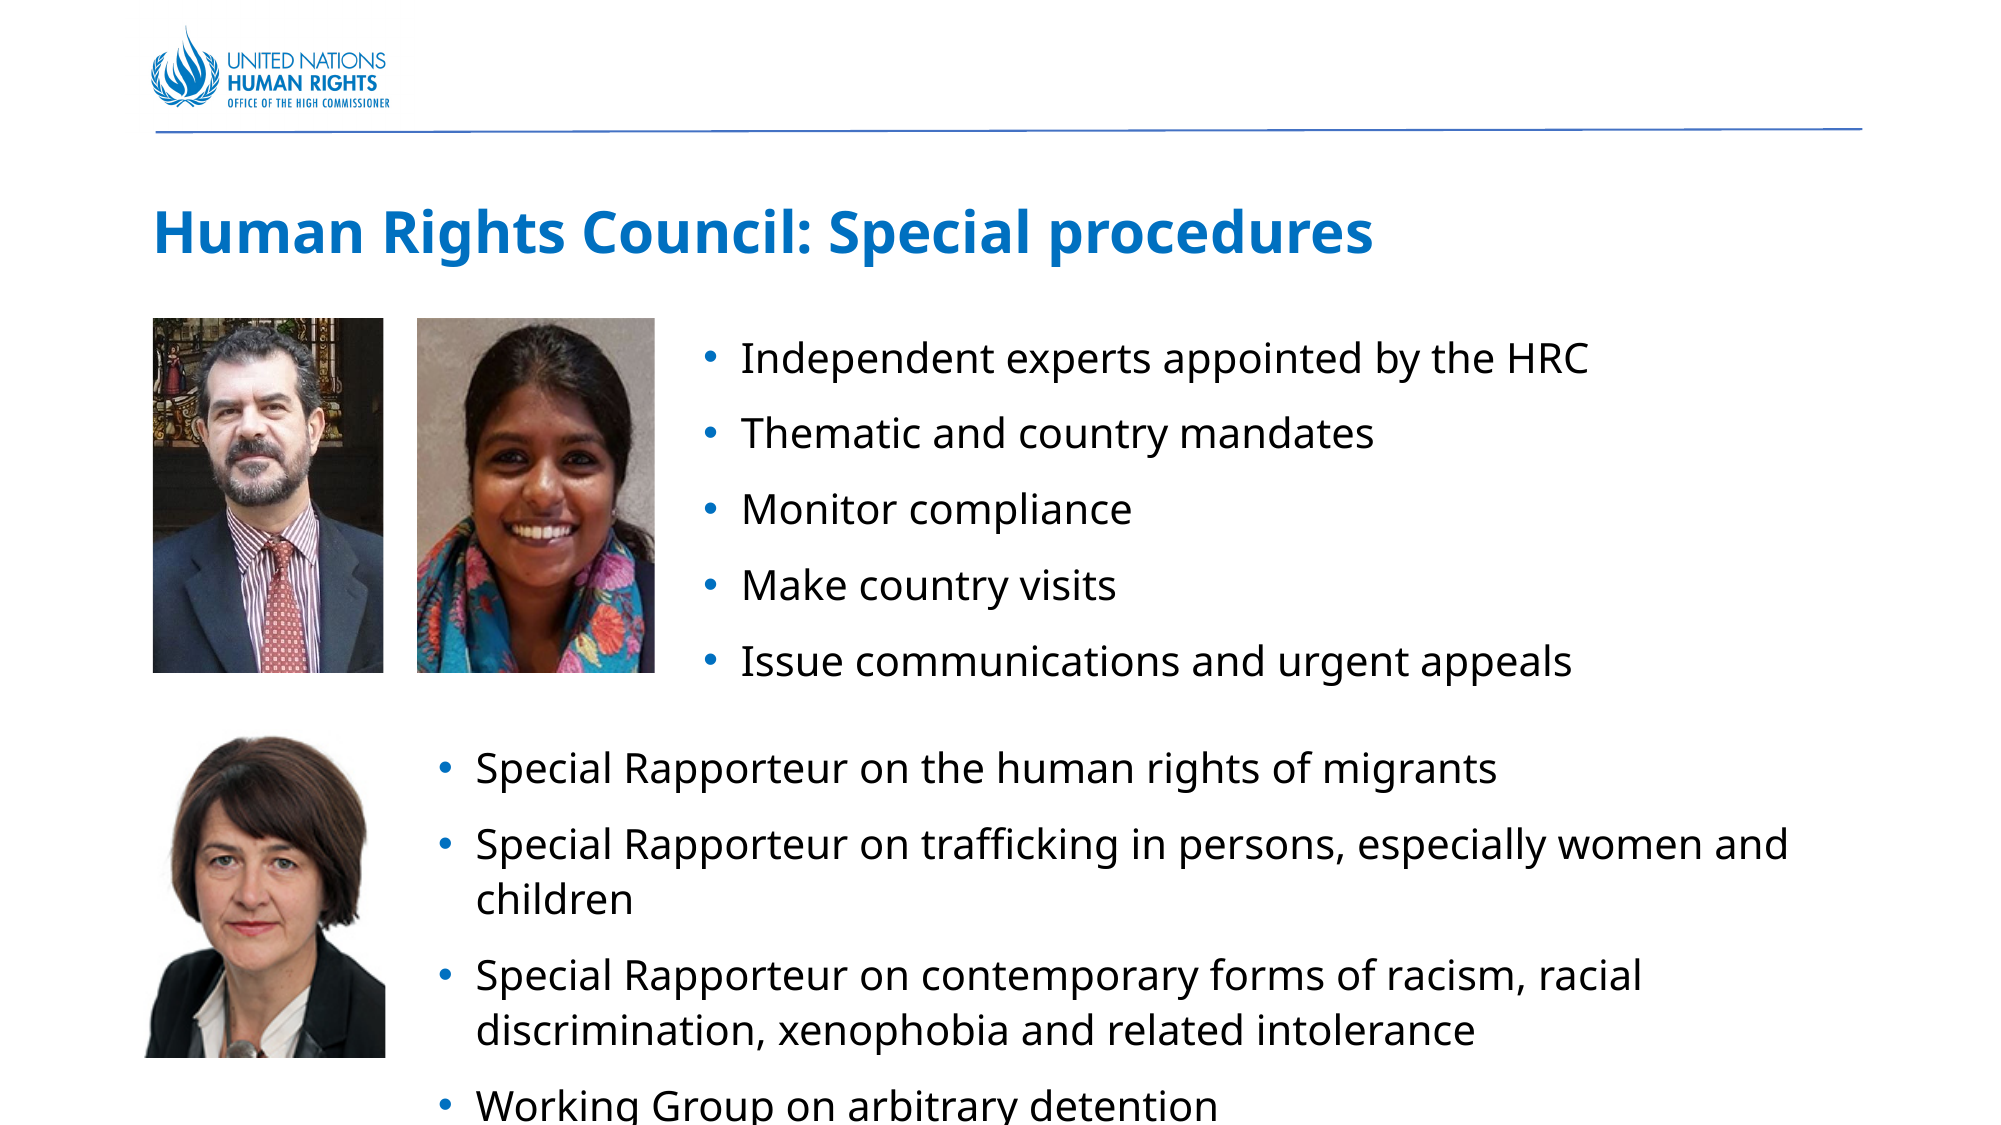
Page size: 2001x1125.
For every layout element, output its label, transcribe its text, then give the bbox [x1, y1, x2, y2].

picture [125, 0, 415, 133]
title Human Rights Council: Special procedures [137, 196, 1863, 319]
text_box Independent experts appointed by the HRC Thematic and country mandates Monitor compliance Make country visits Issue communications and urgent appeals [688, 318, 1686, 702]
text_box Special Rapporteur on the human rights of migrants Special Rapporteur on trafficking in persons, especially women and children Special Rapporteur on contemporary forms of racism, racial discrimination, xenophobia and related intolerance Working Group on arbitrary detention [423, 729, 1872, 1113]
picture [137, 729, 386, 1058]
picture [152, 318, 384, 673]
picture [417, 318, 655, 673]
